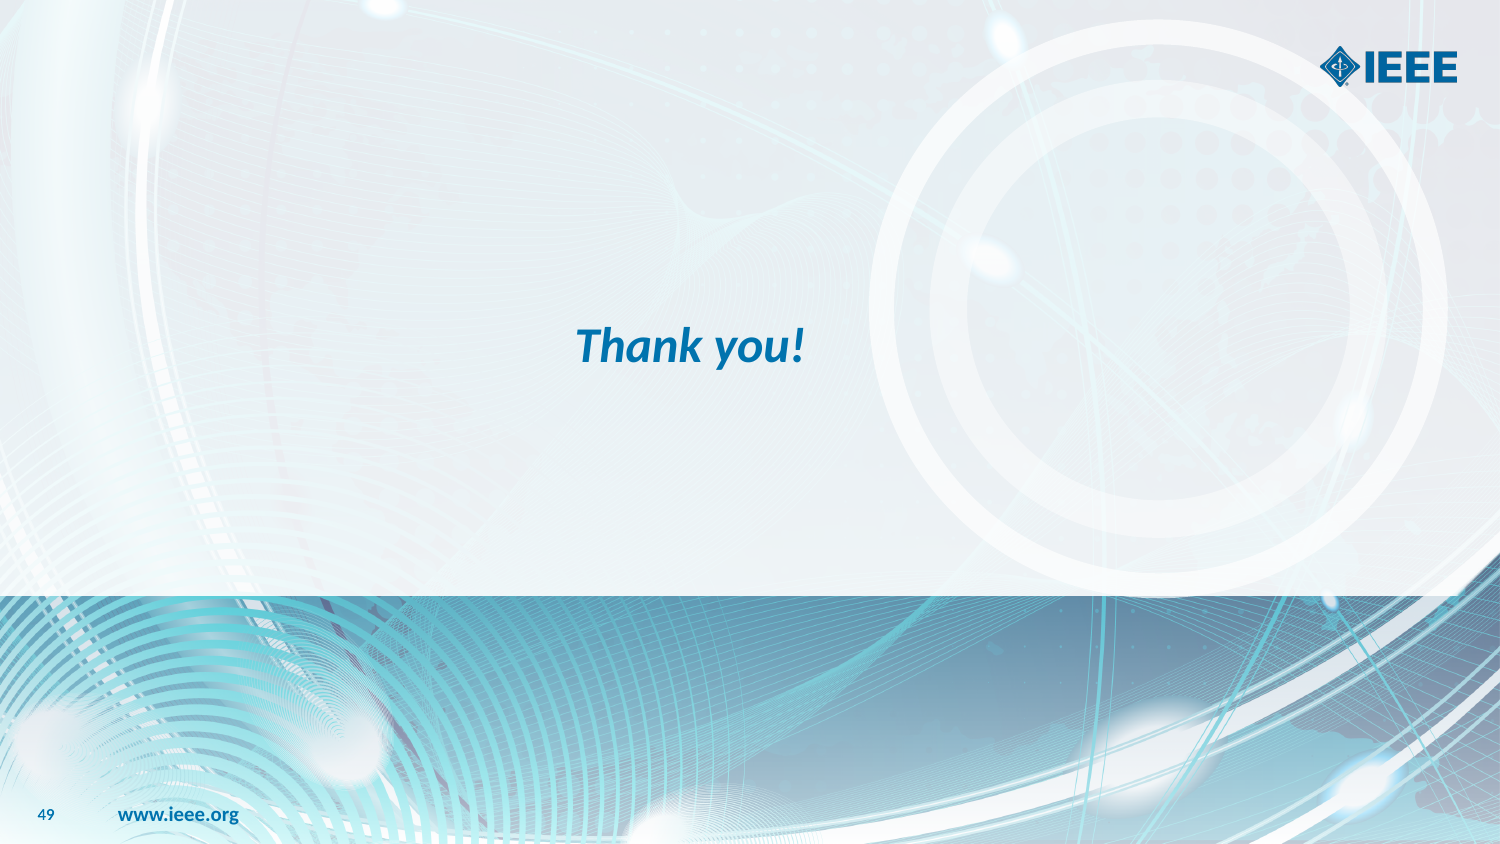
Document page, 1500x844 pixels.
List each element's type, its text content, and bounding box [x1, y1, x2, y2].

subtitle Thank you! [92, 312, 1288, 470]
slide_number 49 [22, 786, 93, 841]
picture [1320, 46, 1457, 87]
